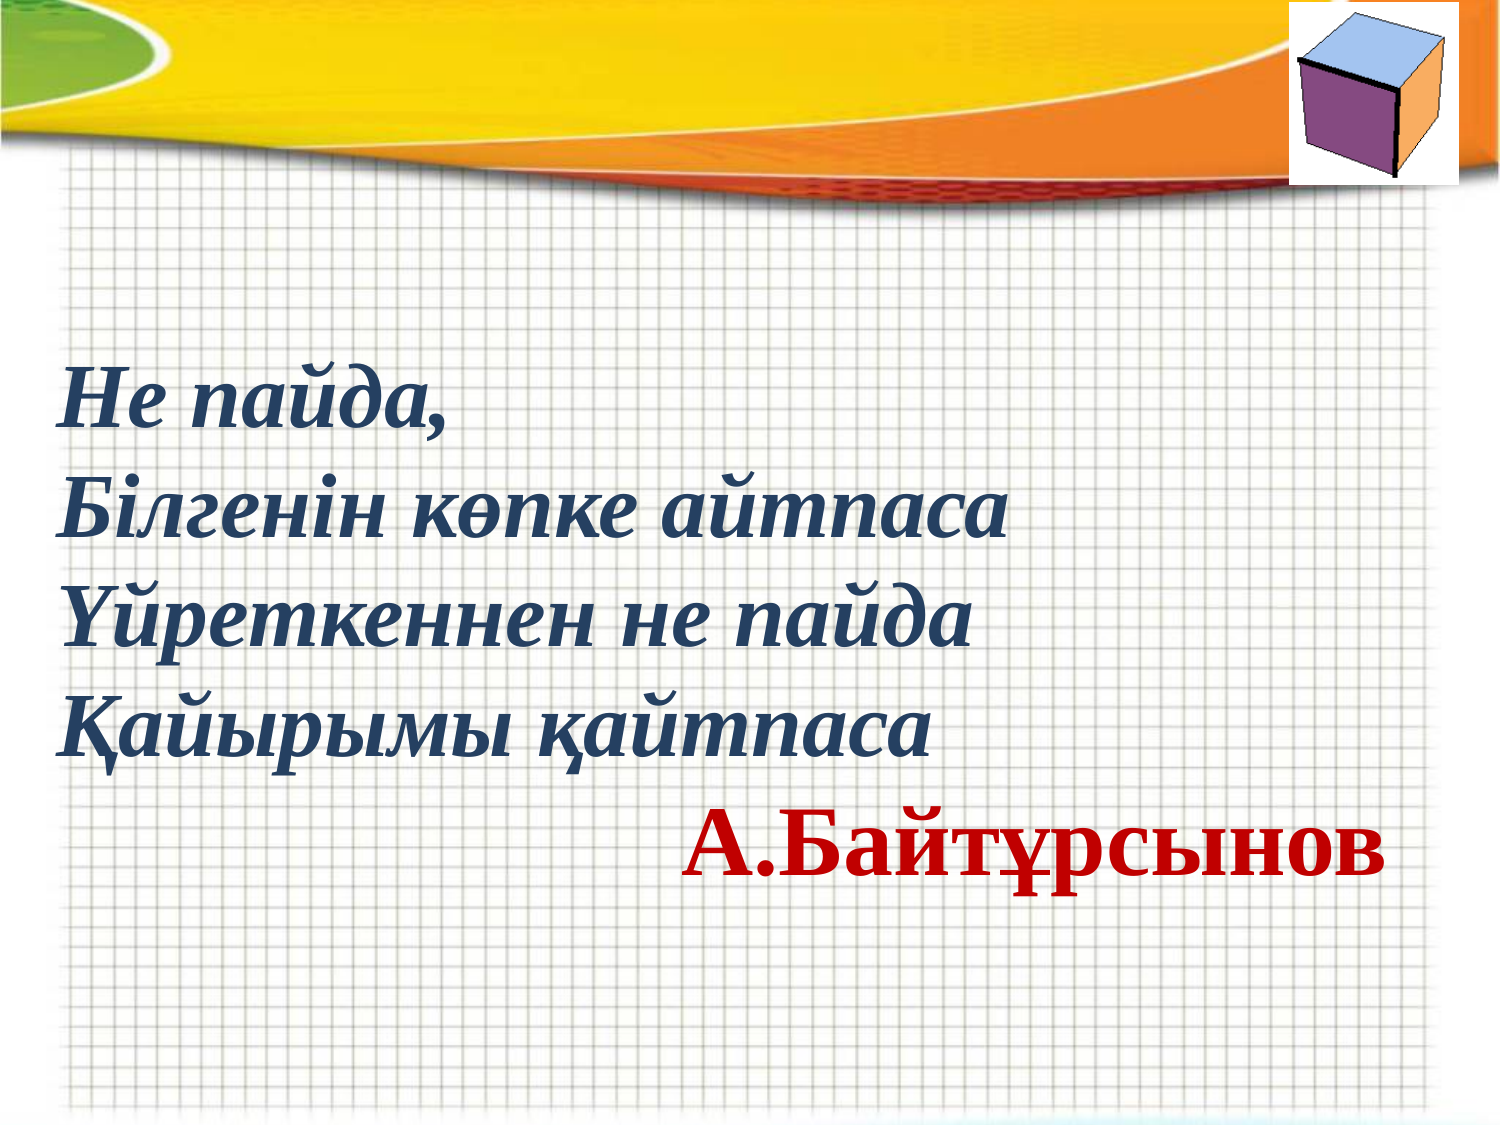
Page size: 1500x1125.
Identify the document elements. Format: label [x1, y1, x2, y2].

list [0, 0, 1500, 1125]
picture [1289, 2, 1459, 185]
